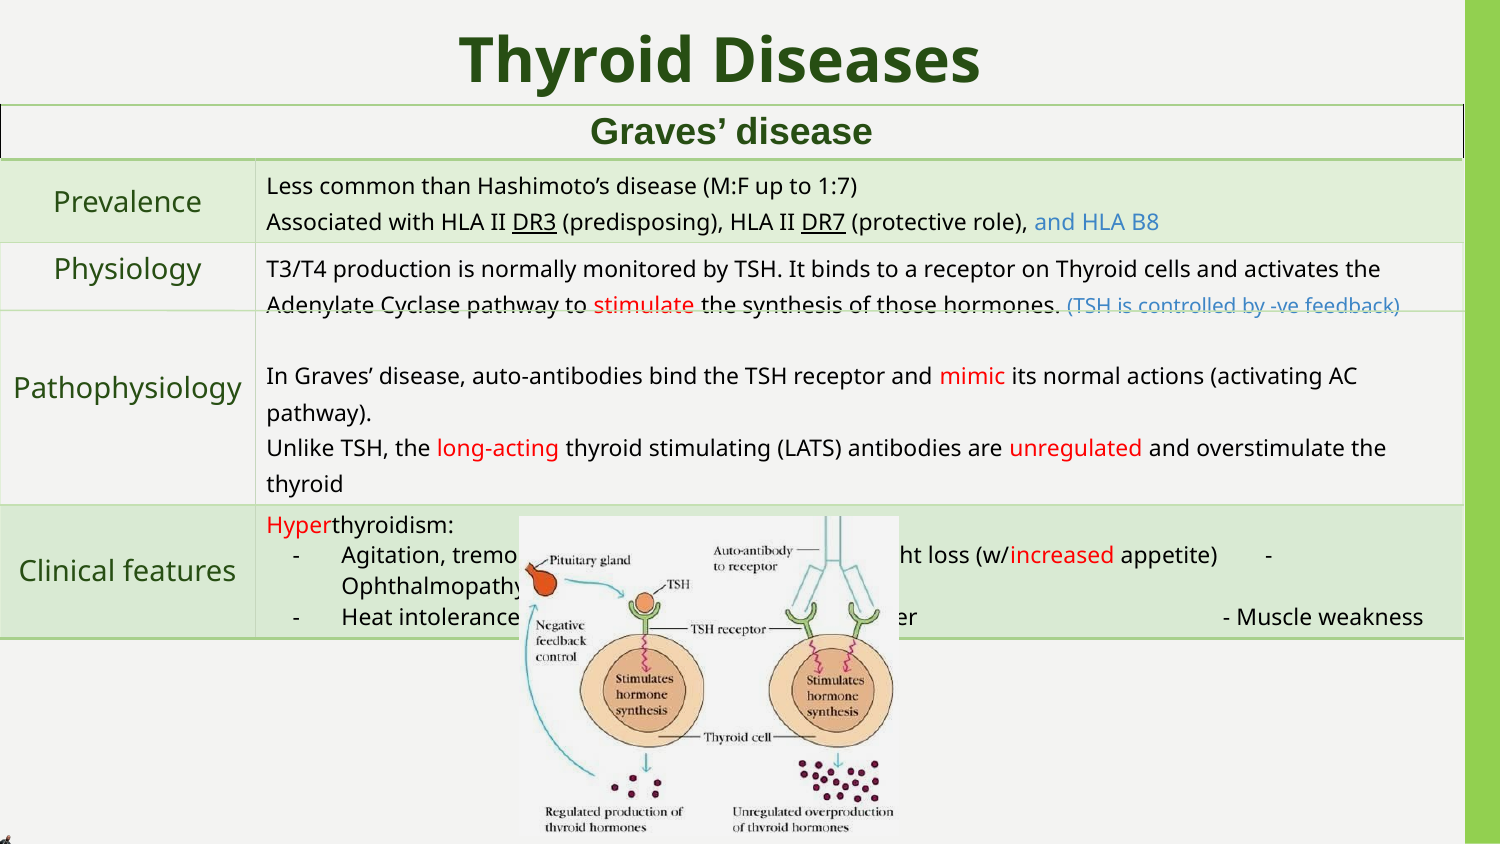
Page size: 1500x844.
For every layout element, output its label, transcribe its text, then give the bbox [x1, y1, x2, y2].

picture [518, 516, 931, 836]
table_cell Less common than Hashimoto’s disease (M:F up to 1:7) Associated with HLA II DR3 (predisposing), HLA II DR7 (protective role), and HLA B8 [256, 161, 1462, 242]
title Thyroid Diseases [45, 21, 1411, 104]
picture [0, 835, 16, 844]
table_header Graves’ disease [1, 106, 1463, 158]
table_cell T3/T4 production is normally monitored by TSH. It binds to a receptor on Thyroid cells and activates the Adenylate Cyclase pathway to stimulate the synthesis of those hormones. (TSH is controlled by -ve feedback) In Graves’ disease, auto-antibodies bind the TSH receptor and mimic its normal actions (activating AC pathway). Unlike TSH, the long-acting thyroid stimulating (LATS) antibodies are unregulated and overstimulate the thyroid [256, 243, 1462, 308]
table_cell Clinical features [1, 506, 255, 637]
table_cell Physiology Pathophysiology [1, 320, 255, 504]
table_cell T3/T4 production is normally monitored by TSH. It binds to a receptor on Thyroid cells and activates the Adenylate Cyclase pathway to stimulate the synthesis of those hormones. (TSH is controlled by -ve feedback) In Graves’ disease, auto-antibodies bind the TSH receptor and mimic its normal actions (activating AC pathway). Unlike TSH, the long-acting thyroid stimulating (LATS) antibodies are unregulated and overstimulate the thyroid [256, 320, 1462, 504]
table_cell Prevalence [1, 161, 255, 242]
table_cell Physiology Pathophysiology [1, 243, 255, 308]
table_cell Hyperthyroidism: Agitation, tremor & sleep disturbance - Weight loss (w/increased appetite) - Ophthalmopathy Heat intolerance, Sweating & palpitations - Goiter - Muscle weakness [256, 506, 1462, 637]
